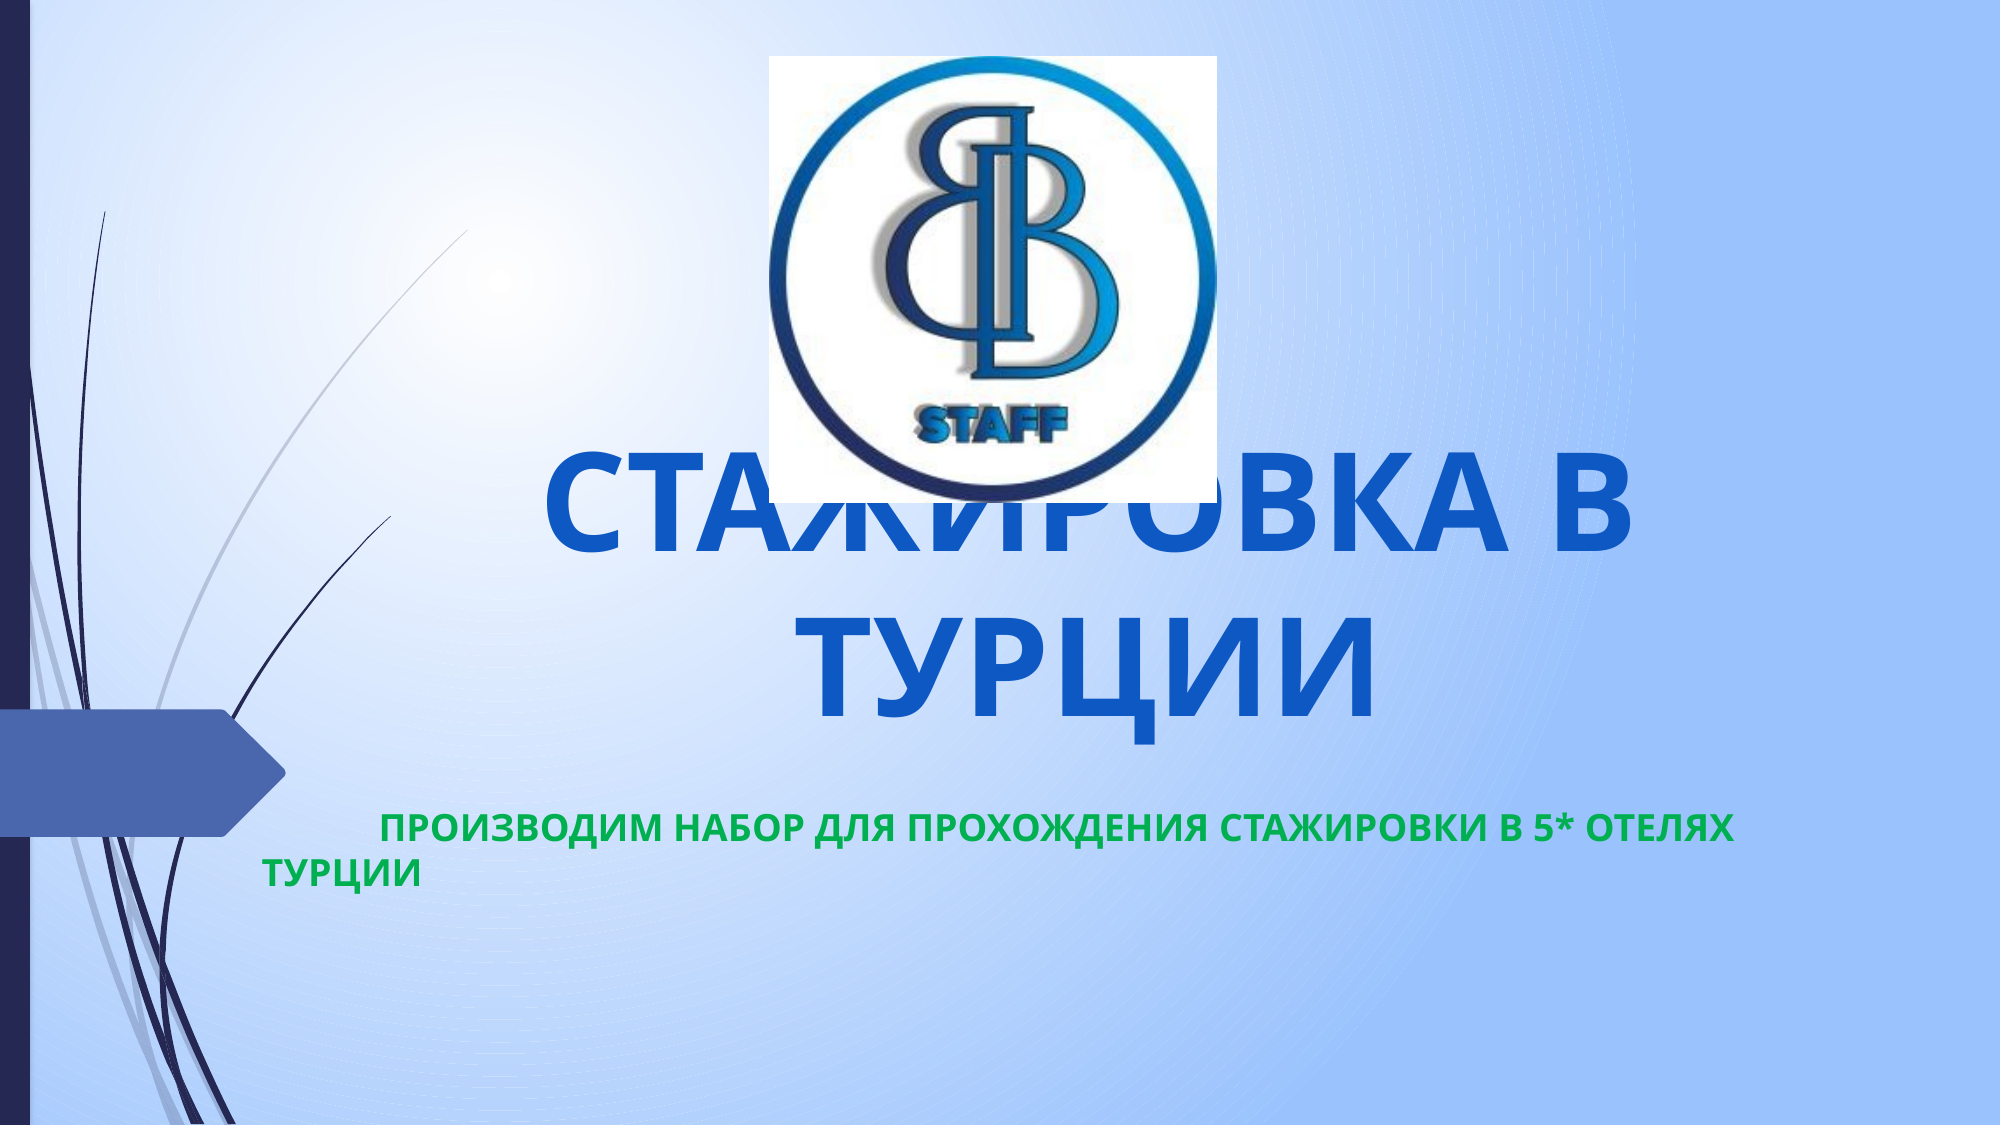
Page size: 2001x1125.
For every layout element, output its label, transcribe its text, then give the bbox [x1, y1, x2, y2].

picture [769, 56, 1217, 503]
title СТАЖИРОВКА В ТУРЦИИ [221, 580, 1957, 752]
picture [983, 60, 1001, 64]
subtitle ПРОИЗВОДИМ НАБОР ДЛЯ ПРОХОЖДЕНИЯ СТАЖИРОВКИ В 5* ОТЕЛЯХ ТУРЦИИ [246, 796, 1918, 1016]
